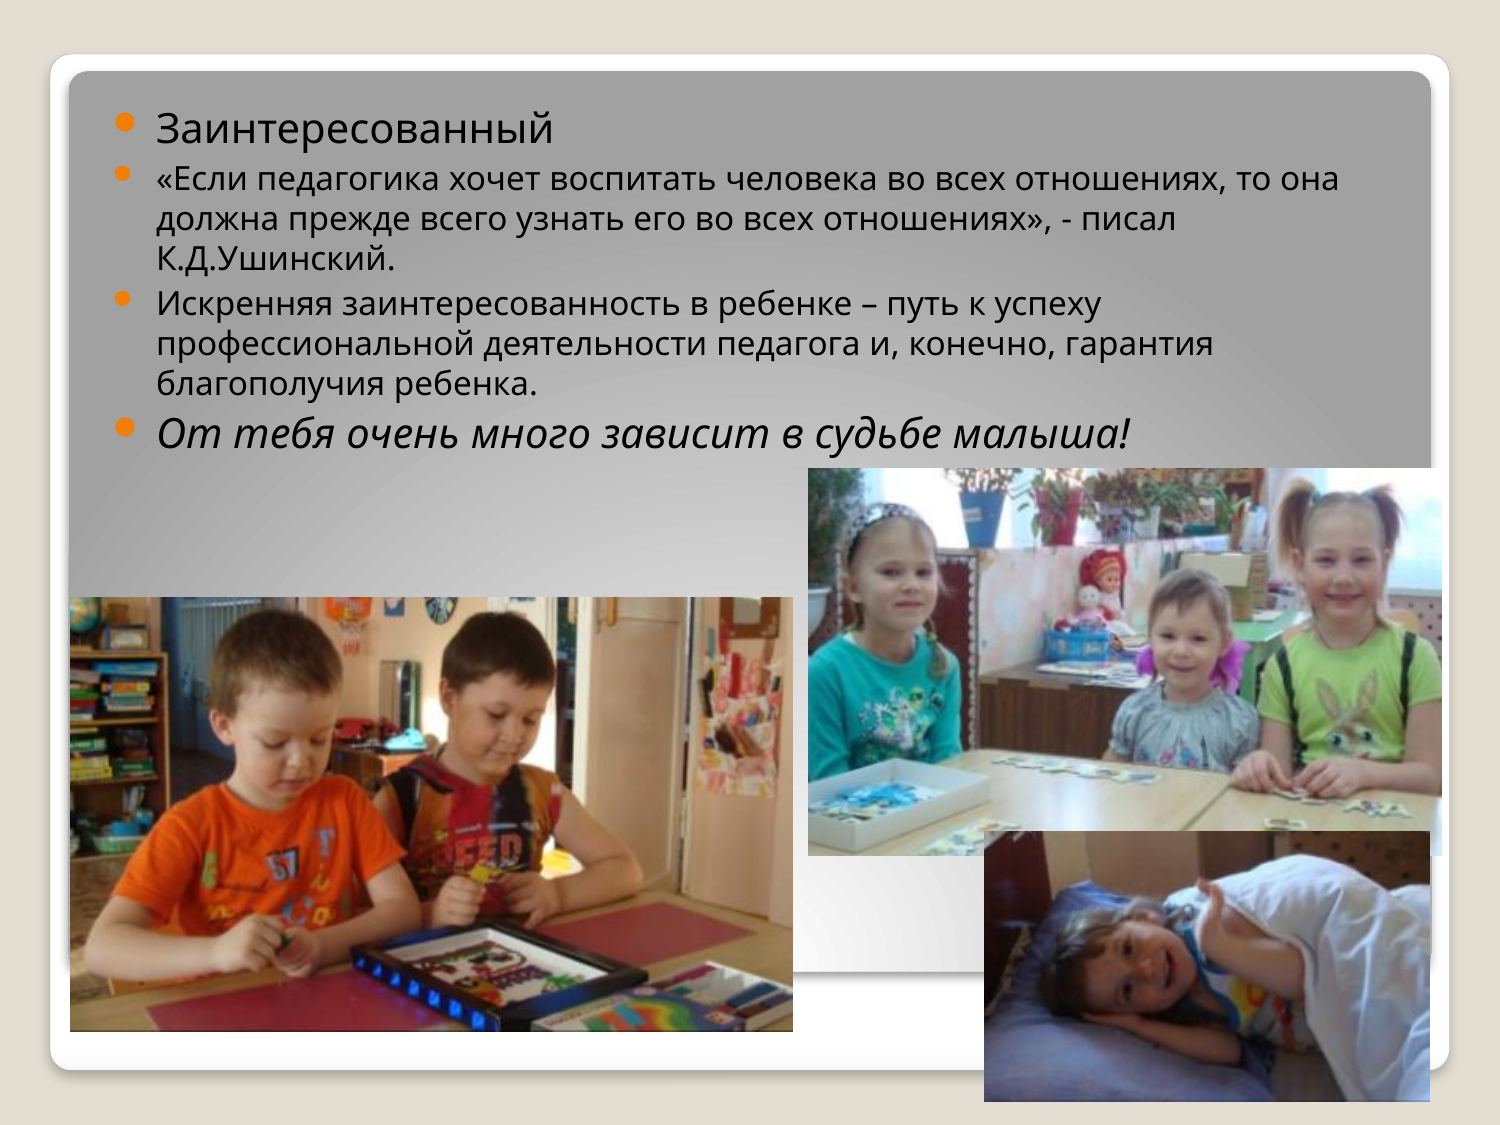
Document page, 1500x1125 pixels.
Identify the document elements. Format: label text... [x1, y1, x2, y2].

list Заинтересованный «Если педагогика хочет воспитать человека во всех отношениях, то она должна прежде всего узнать его во всех отношениях», - писал К.Д.Ушинский. Искренняя заинтересованность в ребенке – путь к успеху профессиональной деятельности педагога и, конечно, гарантия благополучия ребенка. От тебя очень много зависит в судьбе малыша! [82, 86, 1425, 604]
picture [70, 597, 793, 1032]
picture [808, 468, 1442, 1102]
